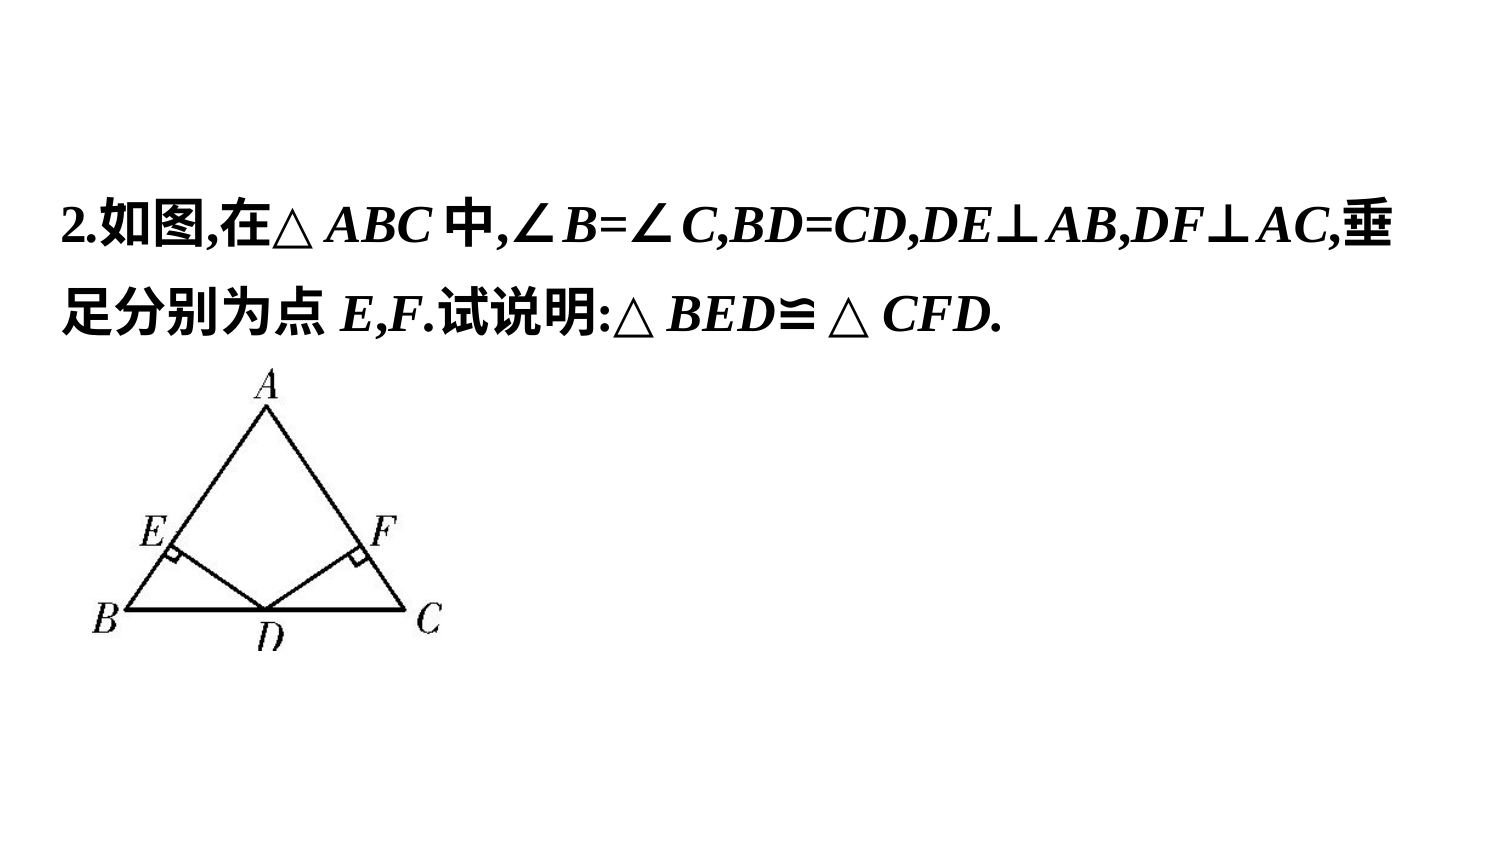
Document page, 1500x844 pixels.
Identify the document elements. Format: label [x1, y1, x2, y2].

text_box [59, 188, 1442, 679]
